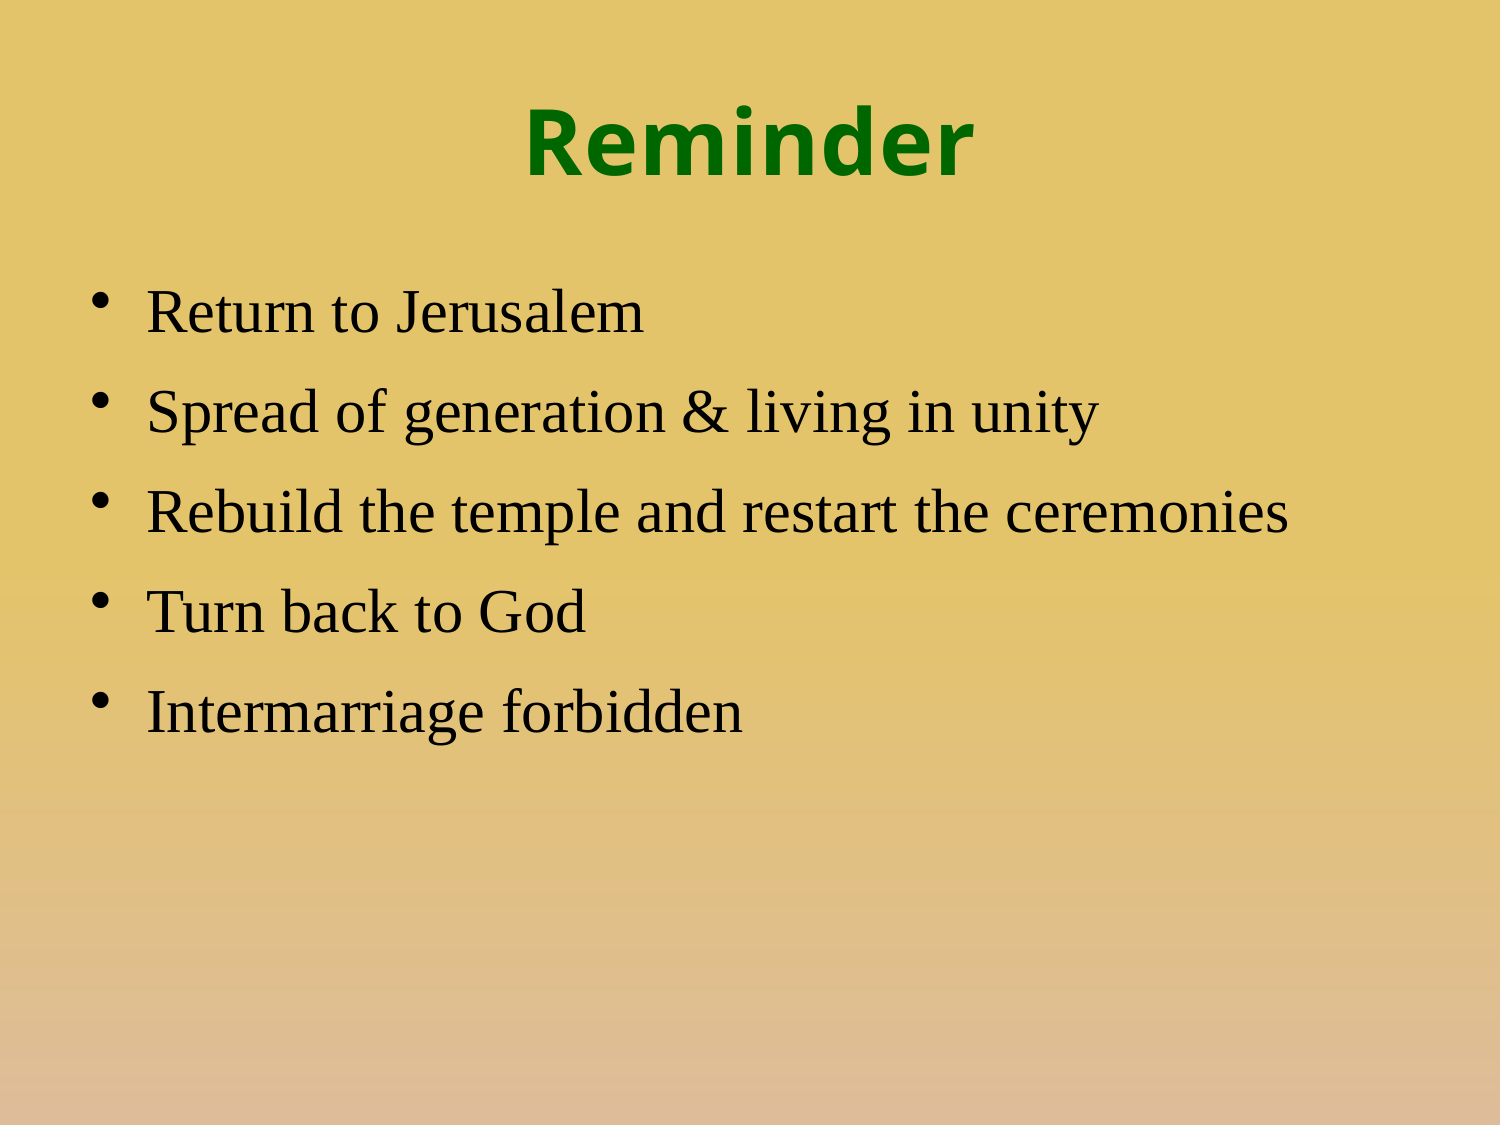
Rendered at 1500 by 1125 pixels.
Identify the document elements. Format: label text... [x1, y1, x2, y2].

list Return to Jerusalem Spread of generation & living in unity Rebuild the temple and restart the ceremonies Turn back to God Intermarriage forbidden [75, 262, 1425, 1005]
title Reminder [75, 45, 1425, 233]
